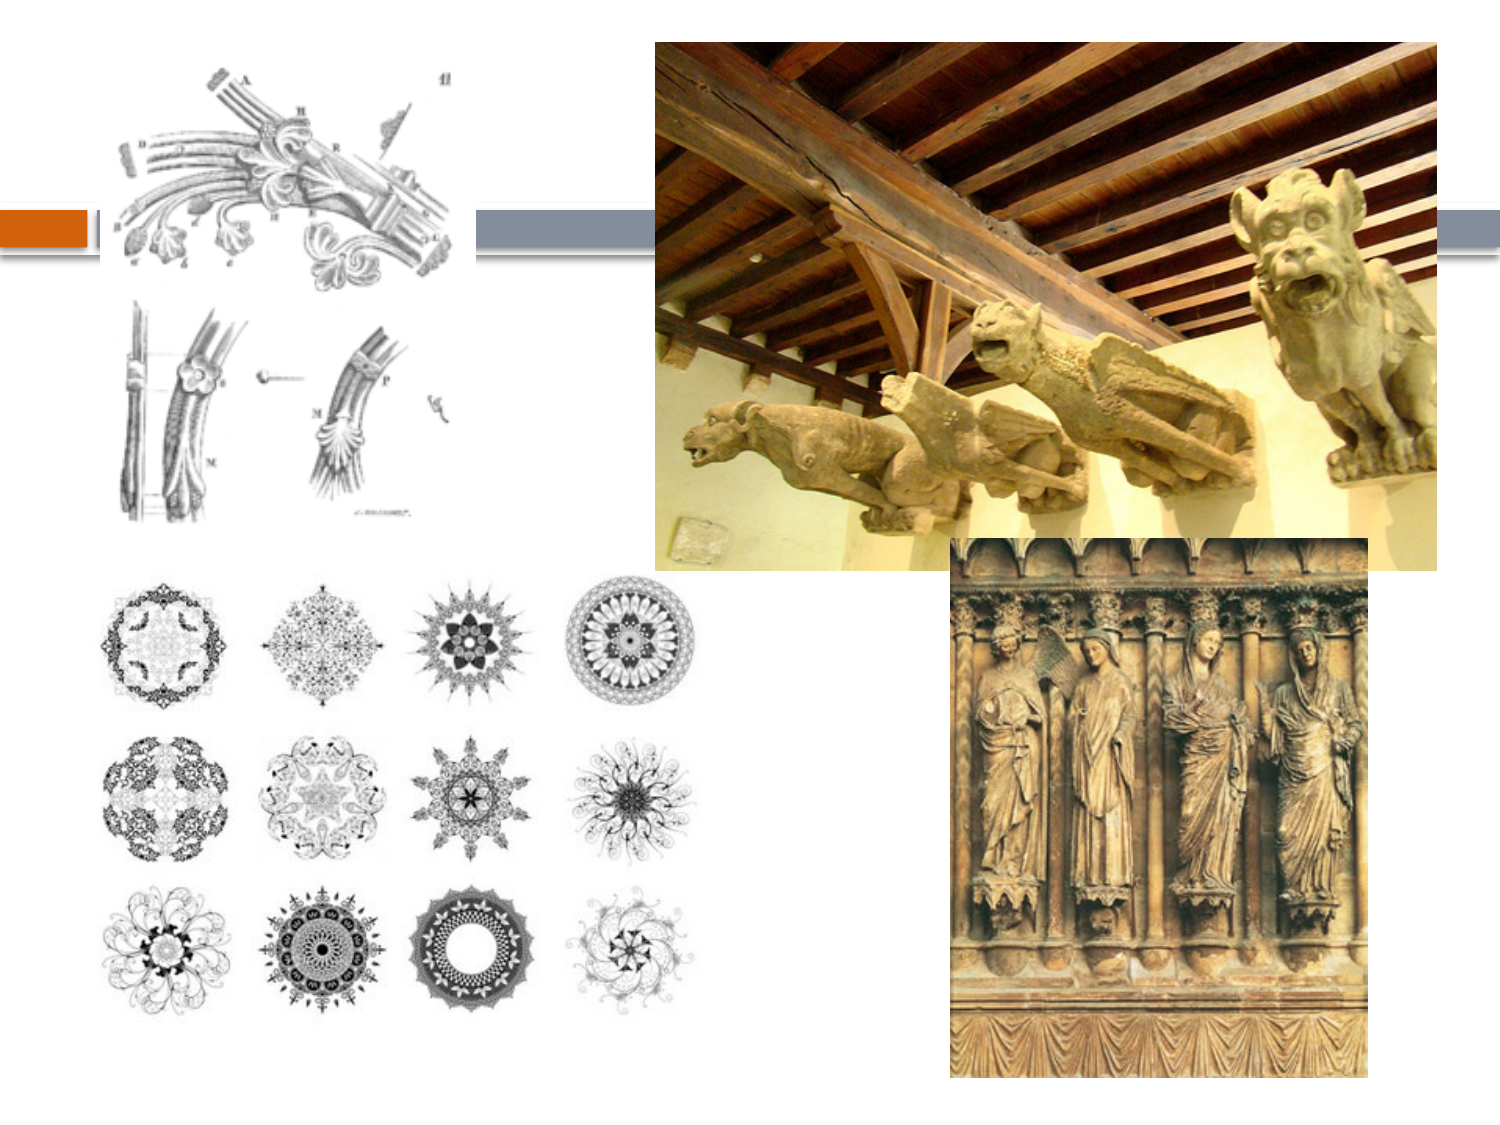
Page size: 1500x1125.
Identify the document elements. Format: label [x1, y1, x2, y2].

picture [88, 42, 1438, 1079]
list [100, 54, 476, 539]
